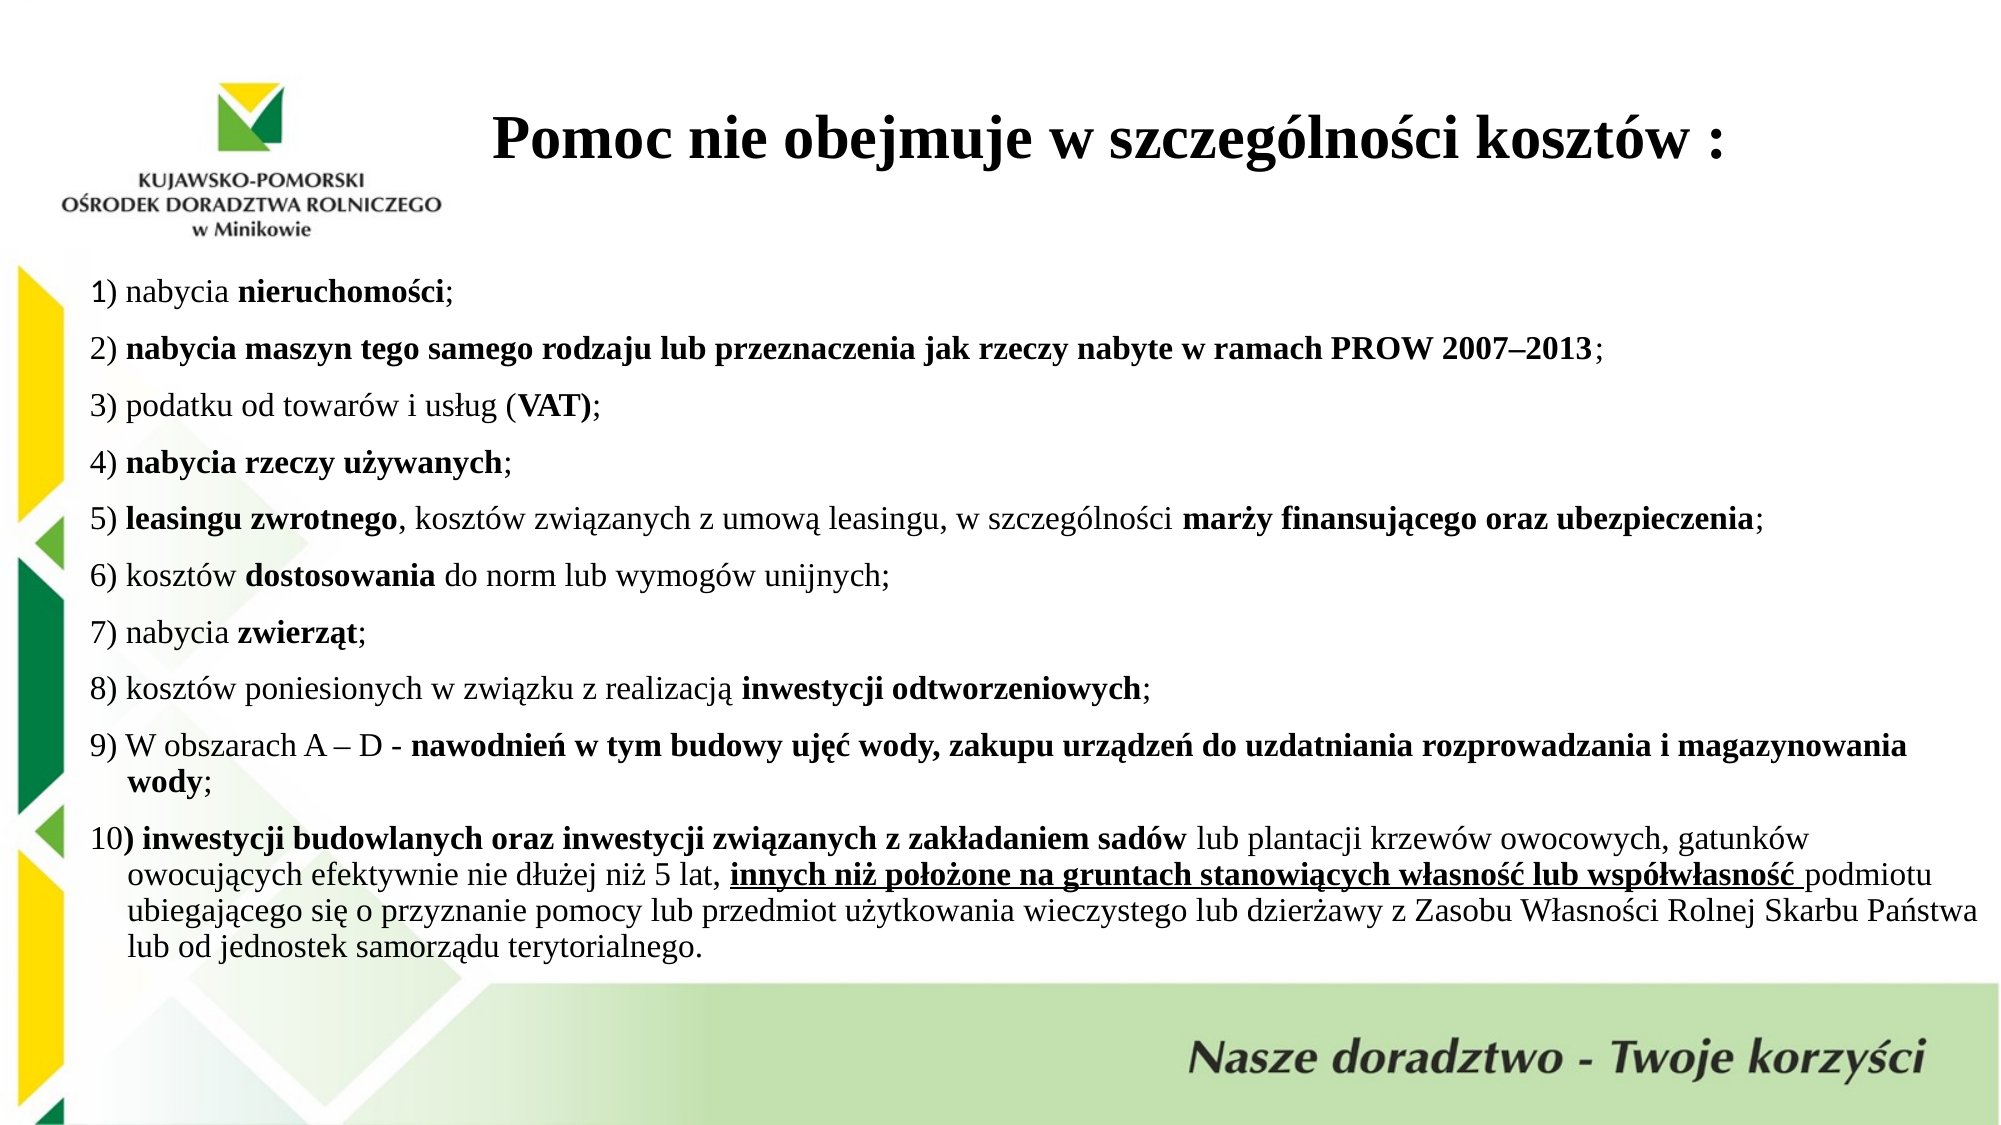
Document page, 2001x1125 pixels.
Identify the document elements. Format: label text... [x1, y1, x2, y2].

text_box Pomoc nie obejmuje w szczególności kosztów : [435, 97, 1786, 204]
text_box 1) nabycia nieruchomości; 2) nabycia maszyn tego samego rodzaju lub przeznaczenia jak rzeczy nabyte w ramach PROW 2007–2013; 3) podatku od towarów i usług (VAT); 4) nabycia rzeczy używanych; 5) leasingu zwrotnego, kosztów związanych z umową leasingu, w szczególności marży finansującego oraz ubezpieczenia; 6) kosztów dostosowania do norm lub wymogów unijnych; 7) nabycia zwierząt; 8) kosztów poniesionych w związku z realizacją inwestycji odtworzeniowych; 9) W obszarach A – D - nawodnień w tym budowy ujęć wody, zakupu urządzeń do uzdatniania rozprowadzania i magazynowania wody; 10) inwestycji budowlanych oraz inwestycji związanych z zakładaniem sadów lub plantacji krzewów owocowych, gatunków owocujących efektywnie nie dłużej niż 5 lat, innych niż położone na gruntach stanowiących własność lub współwłasność podmiotu ubiegającego się o przyznanie pomocy lub przedmiot użytkowania wieczystego lub dzierżawy z Zasobu Własności Rolnej Skarbu Państwa lub od jednostek samorządu terytorialnego. [75, 266, 2000, 892]
picture [0, 0, 2001, 1125]
